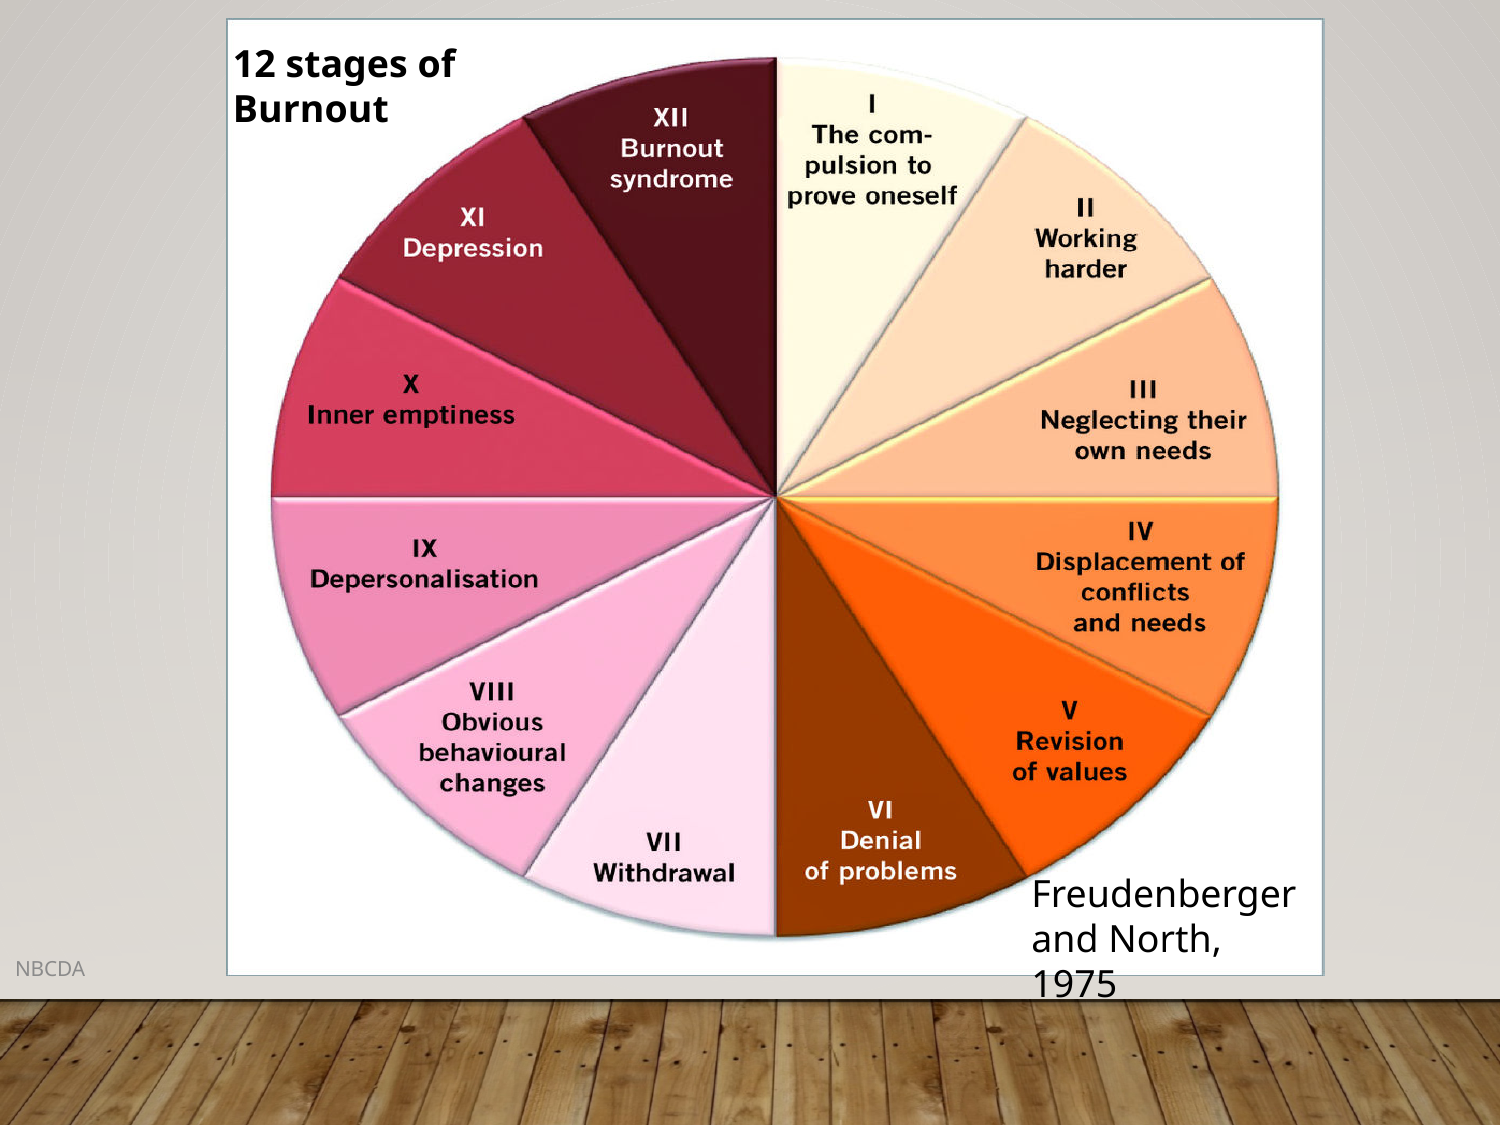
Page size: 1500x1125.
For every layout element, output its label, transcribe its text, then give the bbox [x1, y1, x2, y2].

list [226, 18, 1326, 977]
picture [0, 999, 1500, 1125]
text_box Freudenberger and North, 1975 [1016, 977, 1315, 1013]
text_box 12 stages of Burnout [218, 32, 226, 138]
footer NBCDA [0, 943, 662, 994]
